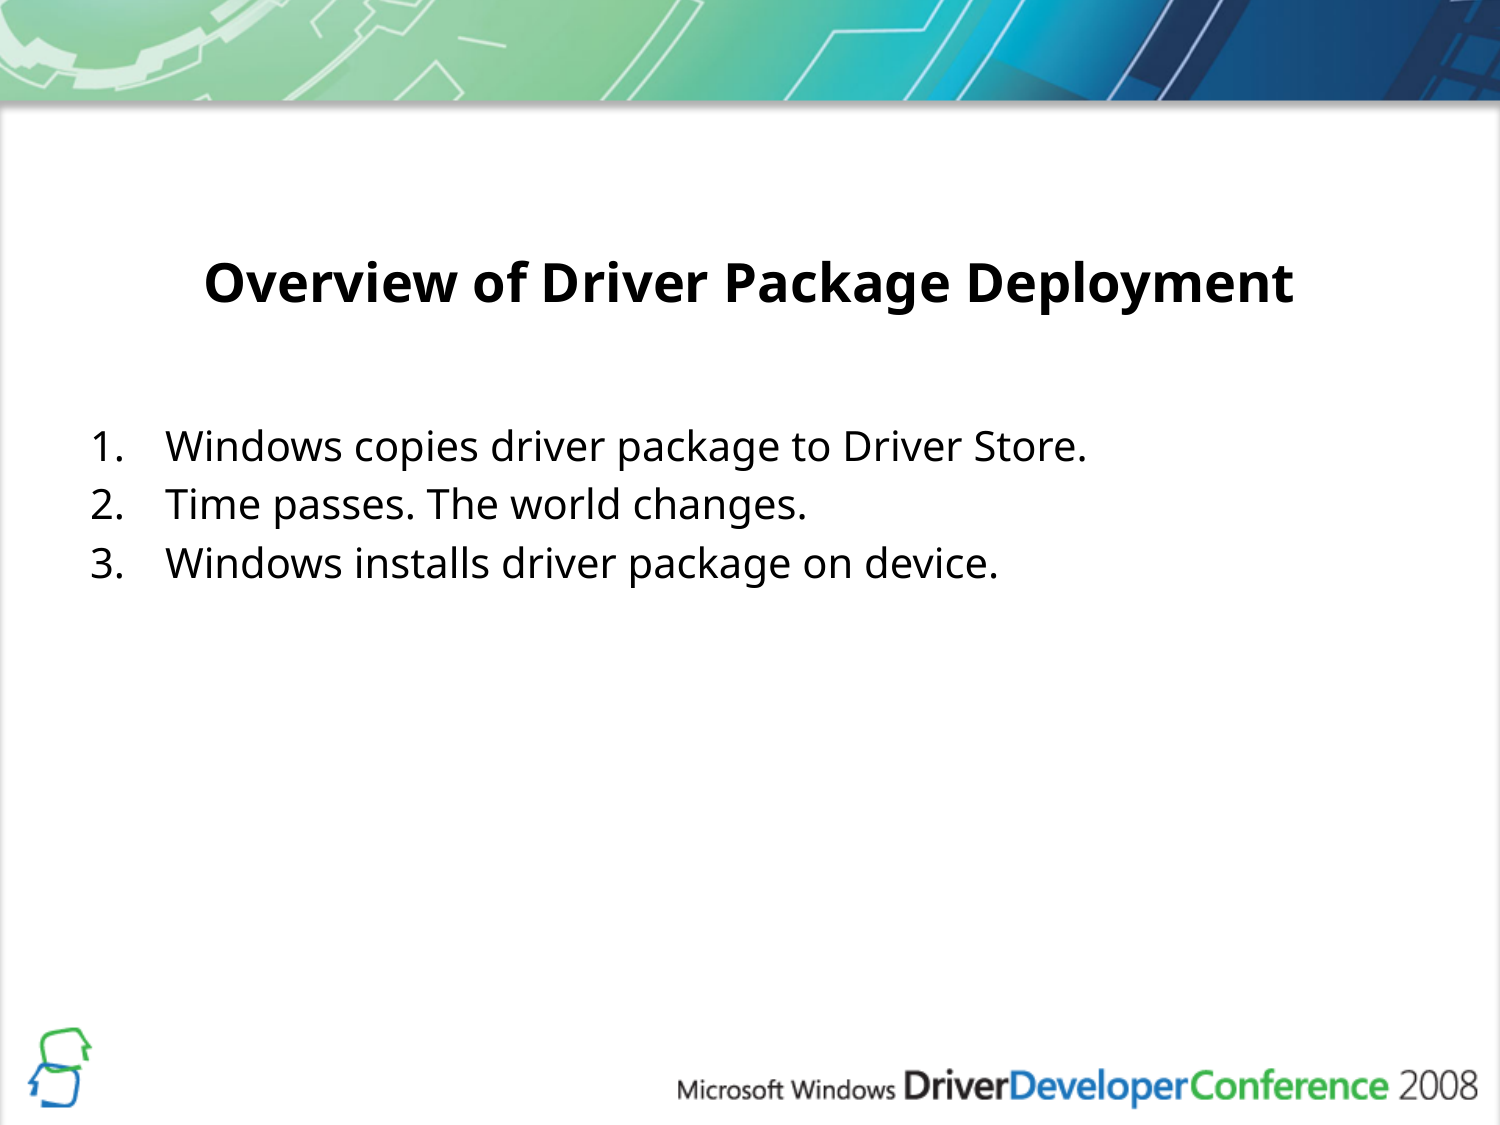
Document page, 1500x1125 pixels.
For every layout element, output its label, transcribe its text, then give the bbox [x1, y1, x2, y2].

picture [0, 0, 1500, 1125]
list Windows copies driver package to Driver Store. Time passes. The world changes. Windows installs driver package on device. [75, 412, 1425, 1005]
title Overview of Driver Package Deployment [75, 187, 1425, 375]
